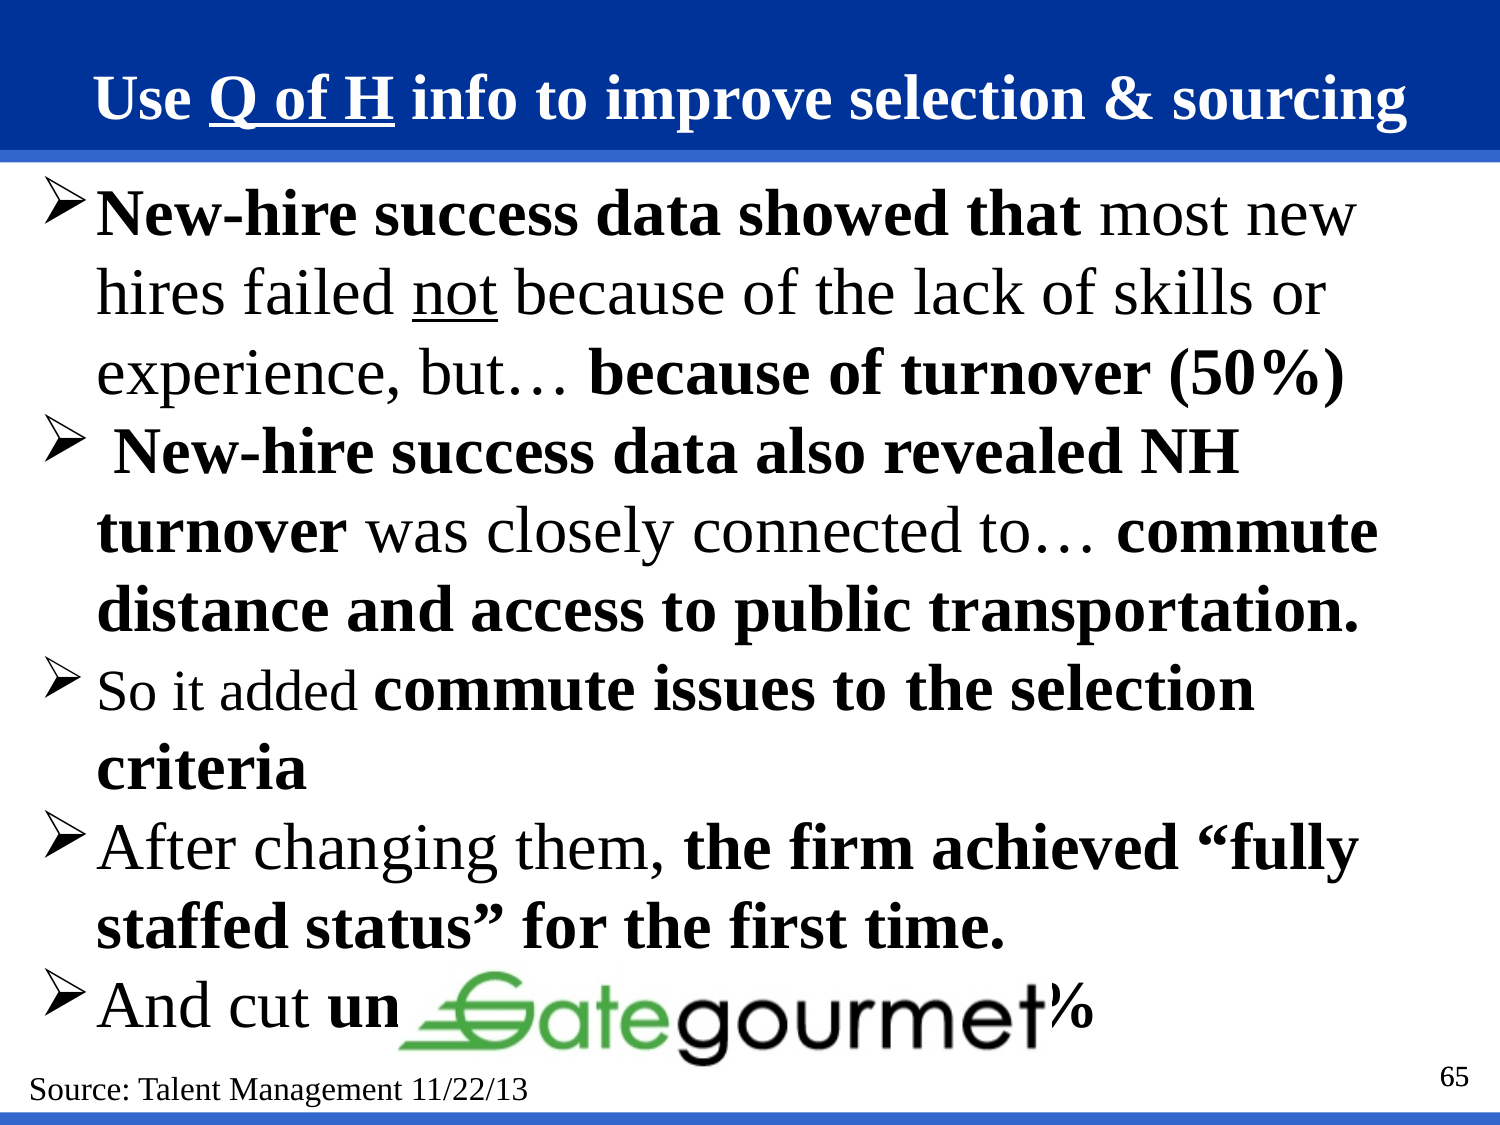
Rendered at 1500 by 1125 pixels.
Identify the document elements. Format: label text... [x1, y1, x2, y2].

picture [398, 964, 1052, 1069]
text_box Source: Talent Management 11/22/13 [14, 1059, 553, 1115]
text_box New-hire success data showed that most new hires failed not because of the lack of skills or experience, but… because of turnover (50%) New-hire success data also revealed NH turnover was closely connected to… commute distance and access to public transportation. So it added commute issues to the selection criteria After changing them, the firm achieved “fully staffed status” for the first time. And cut unwanted turnover to 27% [24, 162, 1500, 1125]
slide_number 65 [1425, 1050, 1500, 1125]
title Use Q of H info to improve selection & sourcing [0, 50, 1500, 138]
